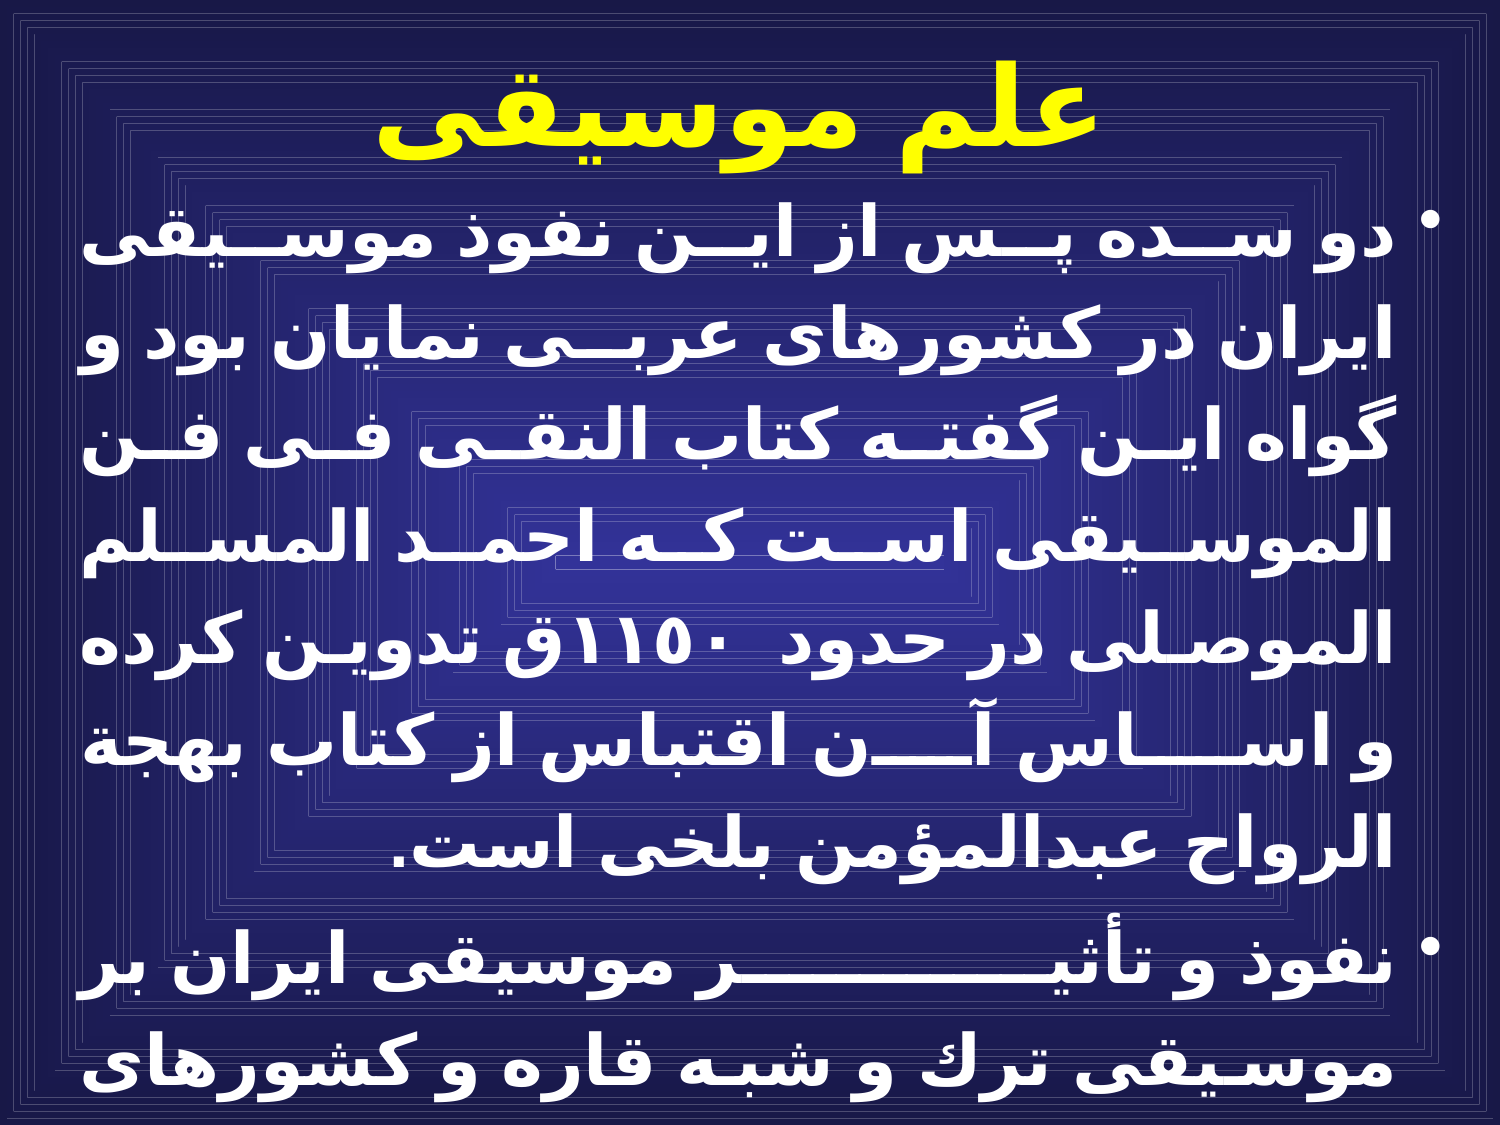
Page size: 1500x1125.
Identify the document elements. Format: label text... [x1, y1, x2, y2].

list دو سده پس از اين نفوذ موسيقى ايران در كشورهاى عربى نمايان بود و گواه اين گفته كتاب النقى فى فن الموسيقى است كه احمد المسلم الموصلى در حدود ١١٥٠ق تدوين كرده و اساس آن اقتباس از كتاب بهجة الرواح عبدالمؤمن بلخى است. نفوذ و تأثير موسيقى ايران بر موسيقى ترك و شبه قاره و كشورهاى عربى و خاورميانه و حتى خاور دور امرى مسلم و از اصطلاحات موسيقى فارسى، كه به زبان و فرهنگ آن بلاد راه يافته، به روشنى آشكار است. [64, 160, 1459, 686]
title علم موسیقی [64, 7, 1415, 160]
